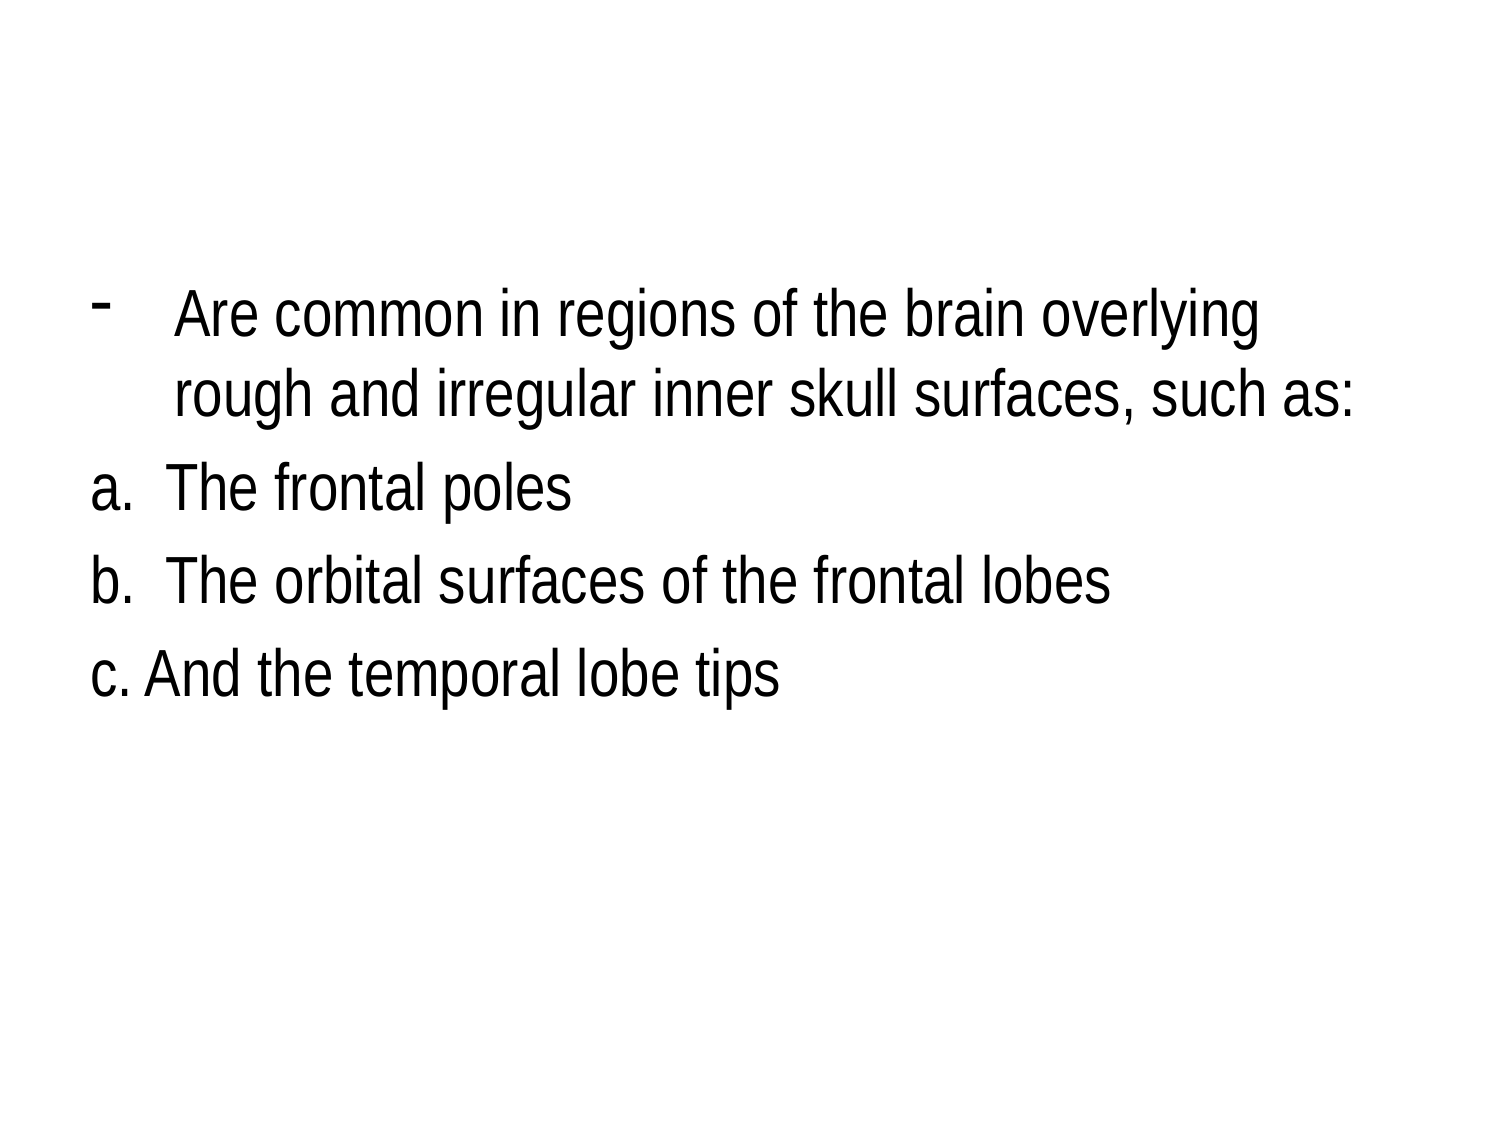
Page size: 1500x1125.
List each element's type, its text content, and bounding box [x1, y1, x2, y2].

list Are common in regions of the brain overlying rough and irregular inner skull surfaces, such as: a. The frontal poles b. The orbital surfaces of the frontal lobes c. And the temporal lobe tips [75, 262, 1425, 1005]
